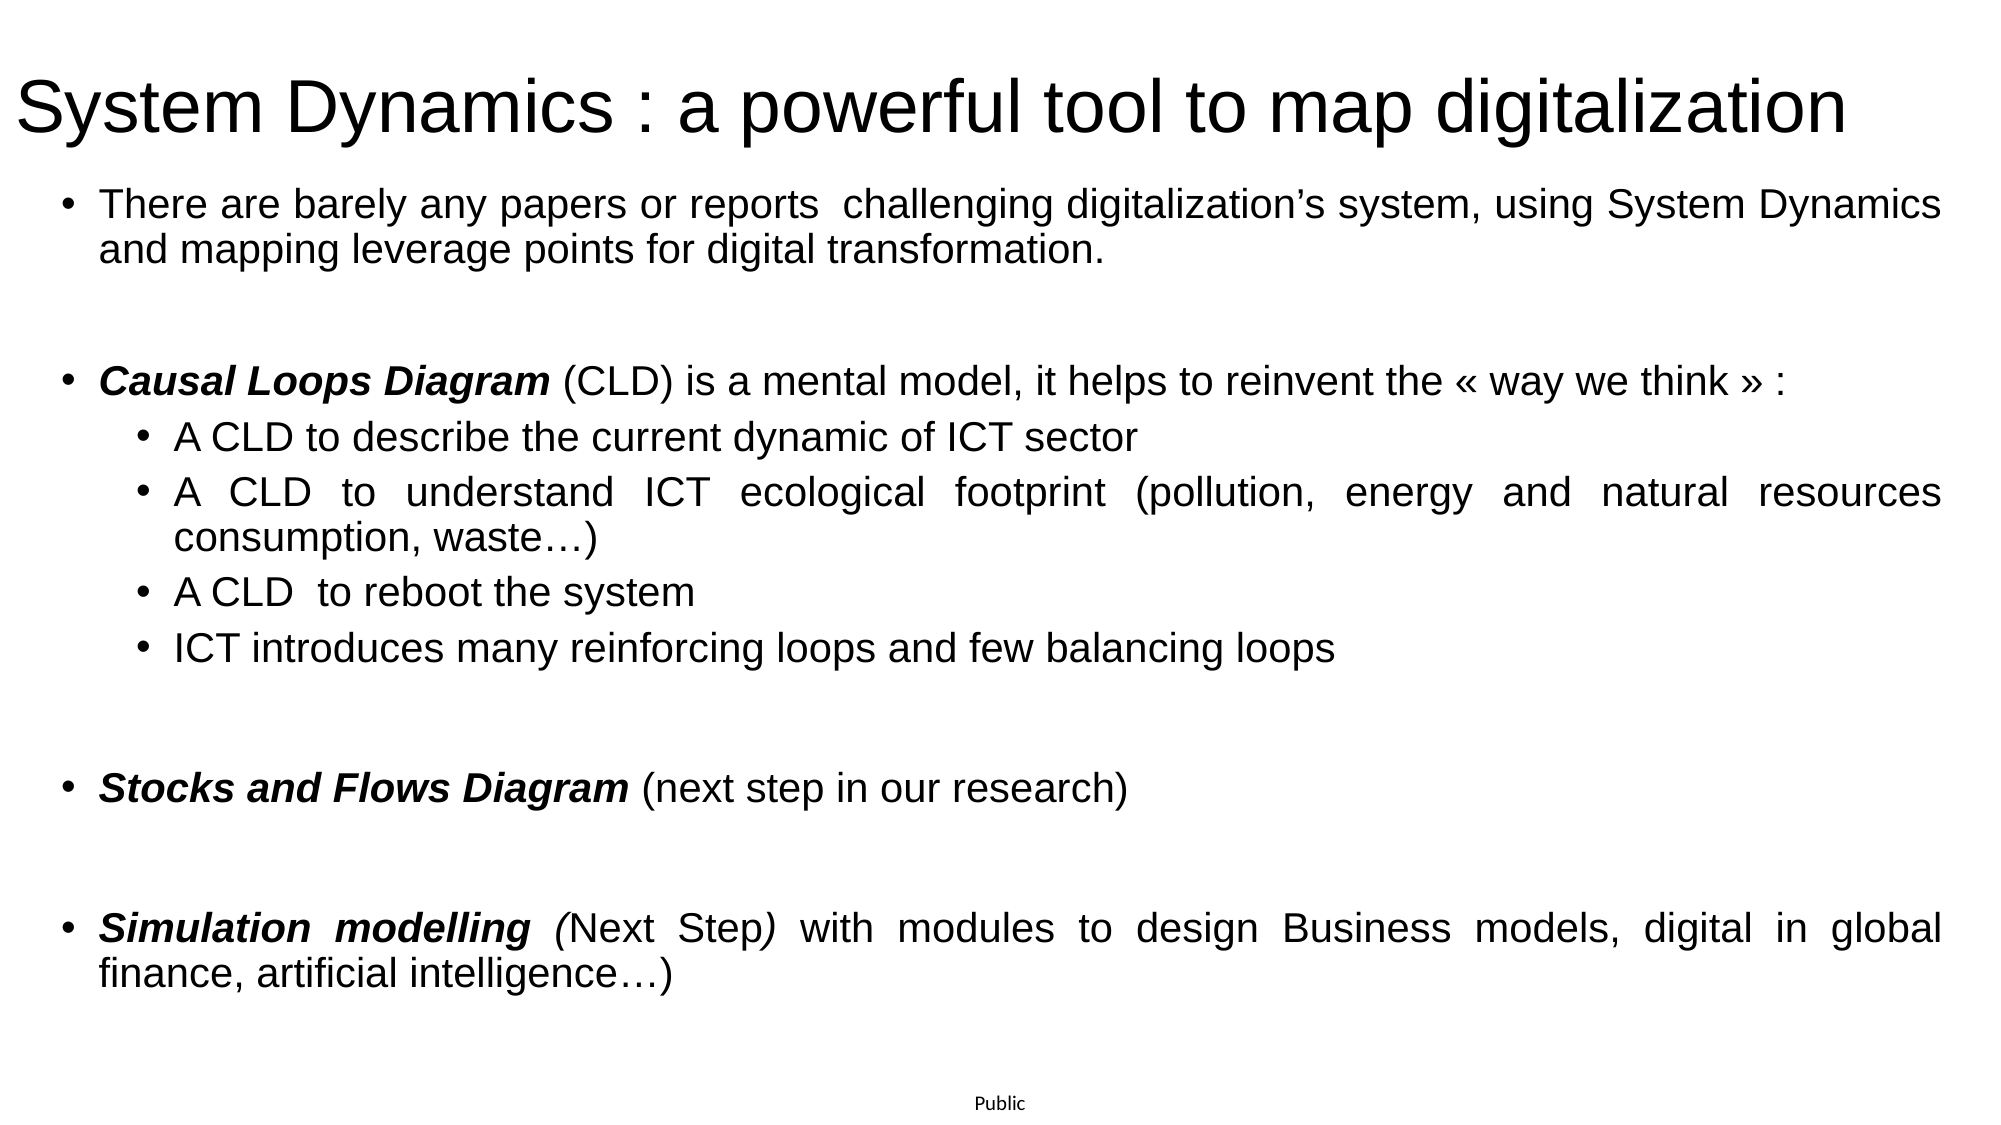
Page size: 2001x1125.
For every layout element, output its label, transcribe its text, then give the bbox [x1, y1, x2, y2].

title System Dynamics : a powerful tool to map digitalization [0, 59, 2000, 153]
list There are barely any papers or reports challenging digitalization’s system, using System Dynamics and mapping leverage points for digital transformation. Causal Loops Diagram (CLD) is a mental model, it helps to reinvent the « way we think » : A CLD to describe the current dynamic of ICT sector A CLD to understand ICT ecological footprint (pollution, energy and natural resources consumption, waste…) A CLD to reboot the system ICT introduces many reinforcing loops and few balancing loops Stocks and Flows Diagram (next step in our research) Simulation modelling (Next Step) with modules to design Business models, digital in global finance, artificial intelligence…) [46, 175, 1959, 1080]
